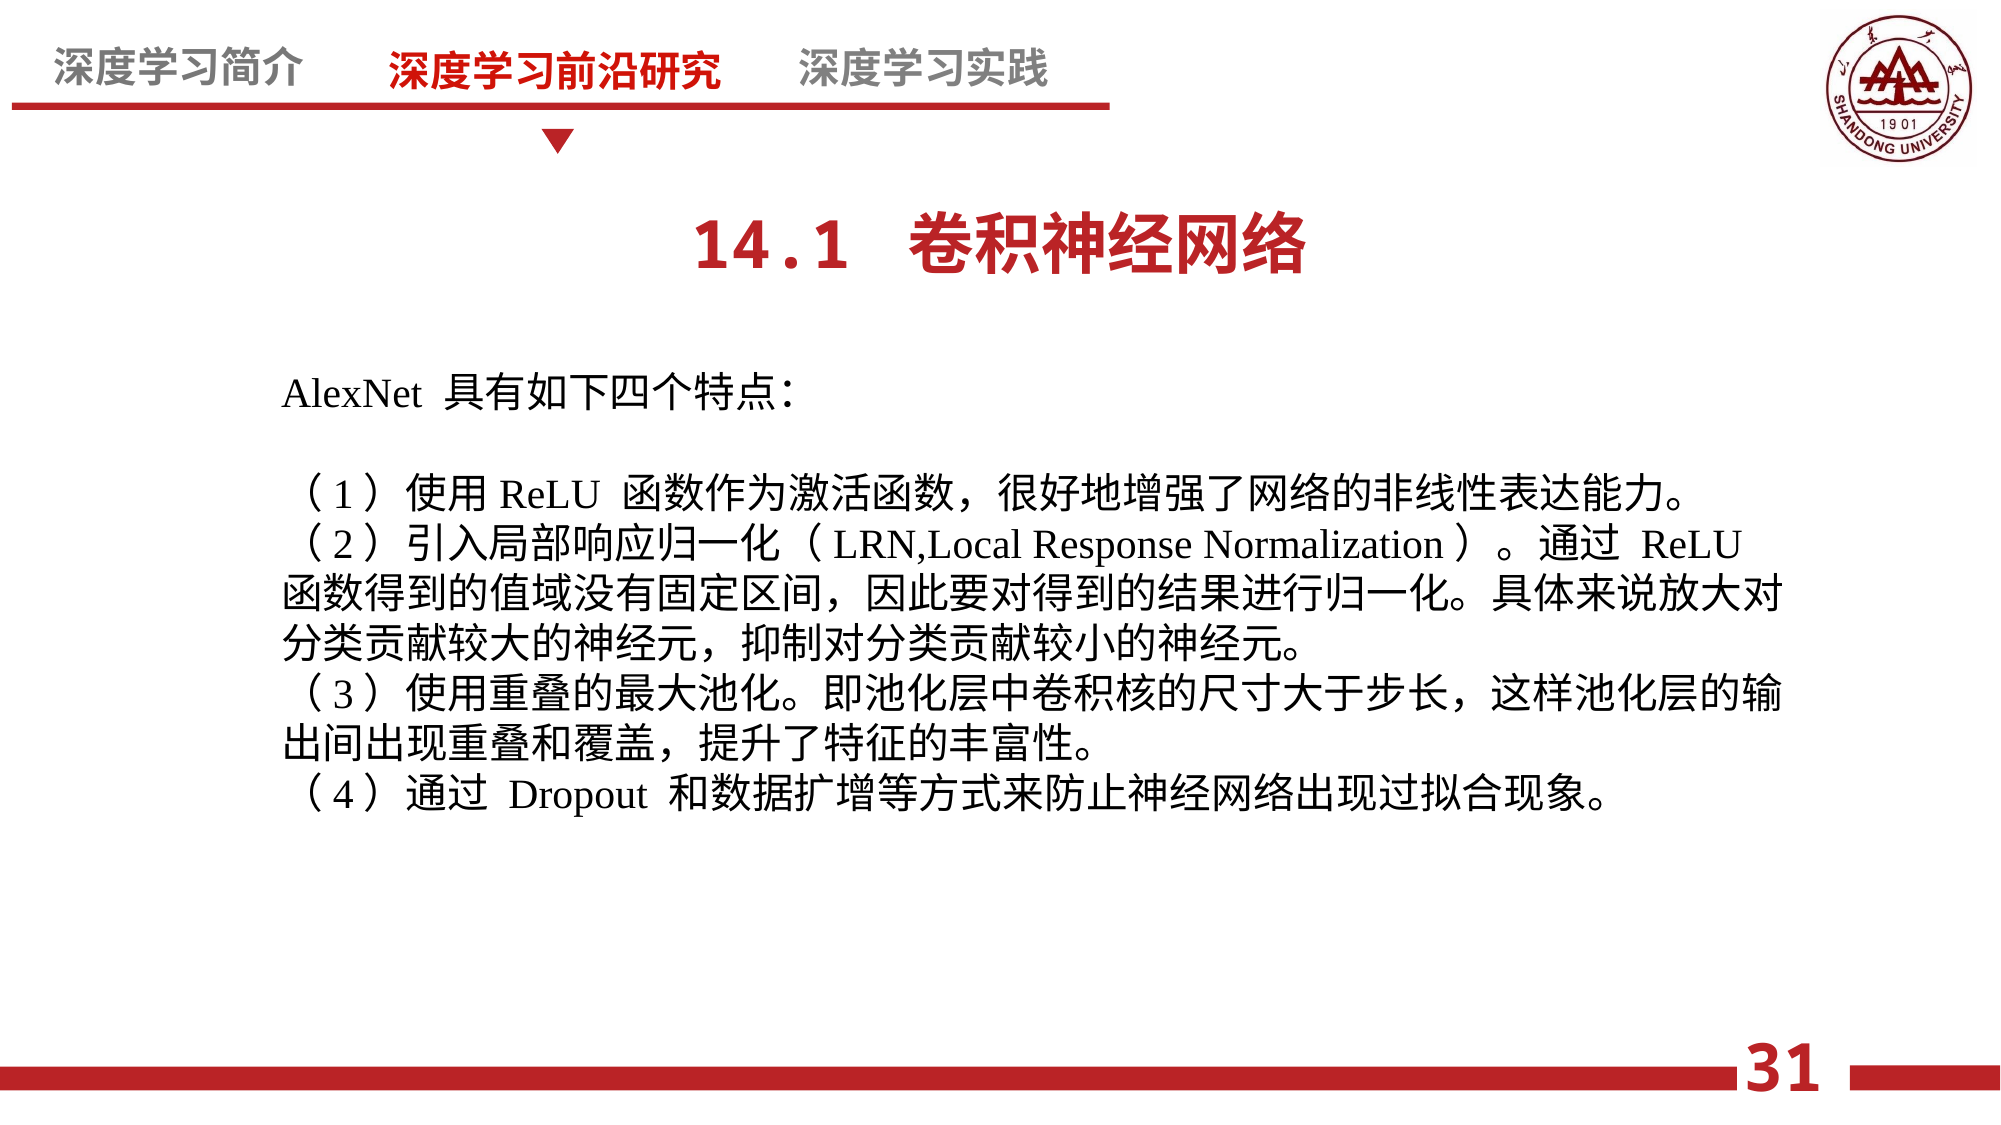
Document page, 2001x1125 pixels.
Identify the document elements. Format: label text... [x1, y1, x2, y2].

text_box 14.1 卷积神经网络 [677, 194, 1323, 289]
text_box AlexNet 具有如下四个特点： （1）使用ReLU 函数作为激活函数，很好地增强了网络的非线性表达能力。 （2）引入局部响应归一化（LRN,Local Response Normalization）。通过 ReLU 函数得到的值域没有固定区间，因此要对得到的结果进行归一化。具体来说放大对 分类贡献较大的神经元，抑制对分类贡献较小的神经元。 （3）使用重叠的最大池化。即池化层中卷积核的尺寸大于步长，这样池化层的输 出间出现重叠和覆盖，提升了特征的丰富性。 （4）通过 Dropout 和数据扩增等方式来防止神经网络出现过拟合现象。 [266, 358, 1884, 824]
picture [1820, 9, 1977, 167]
